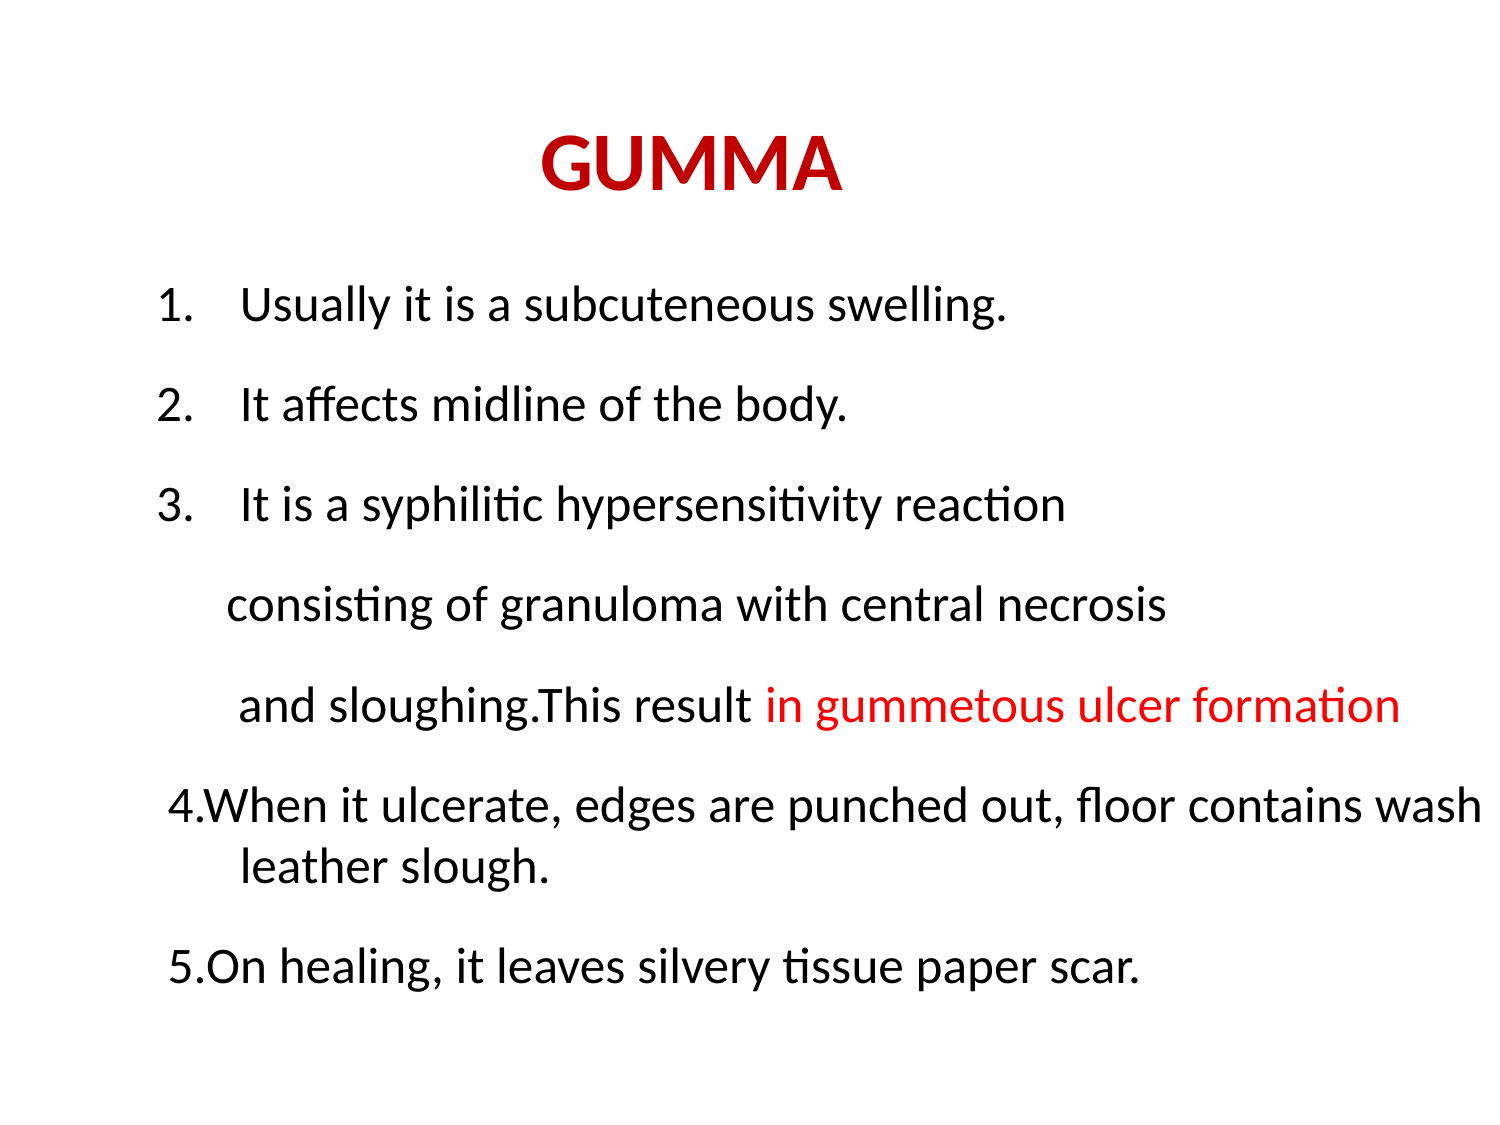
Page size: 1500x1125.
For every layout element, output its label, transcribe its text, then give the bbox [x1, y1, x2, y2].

text_box GUMMA [525, 99, 863, 217]
list Usually it is a subcuteneous swelling. It affects midline of the body. It is a syphilitic hypersensitivity reaction consisting of granuloma with central necrosis and sloughing.This result in gummetous ulcer formation 4.When it ulcerate, edges are punched out, floor contains wash leather slough. 5.On healing, it leaves silvery tissue paper scar. [75, 262, 1500, 1005]
